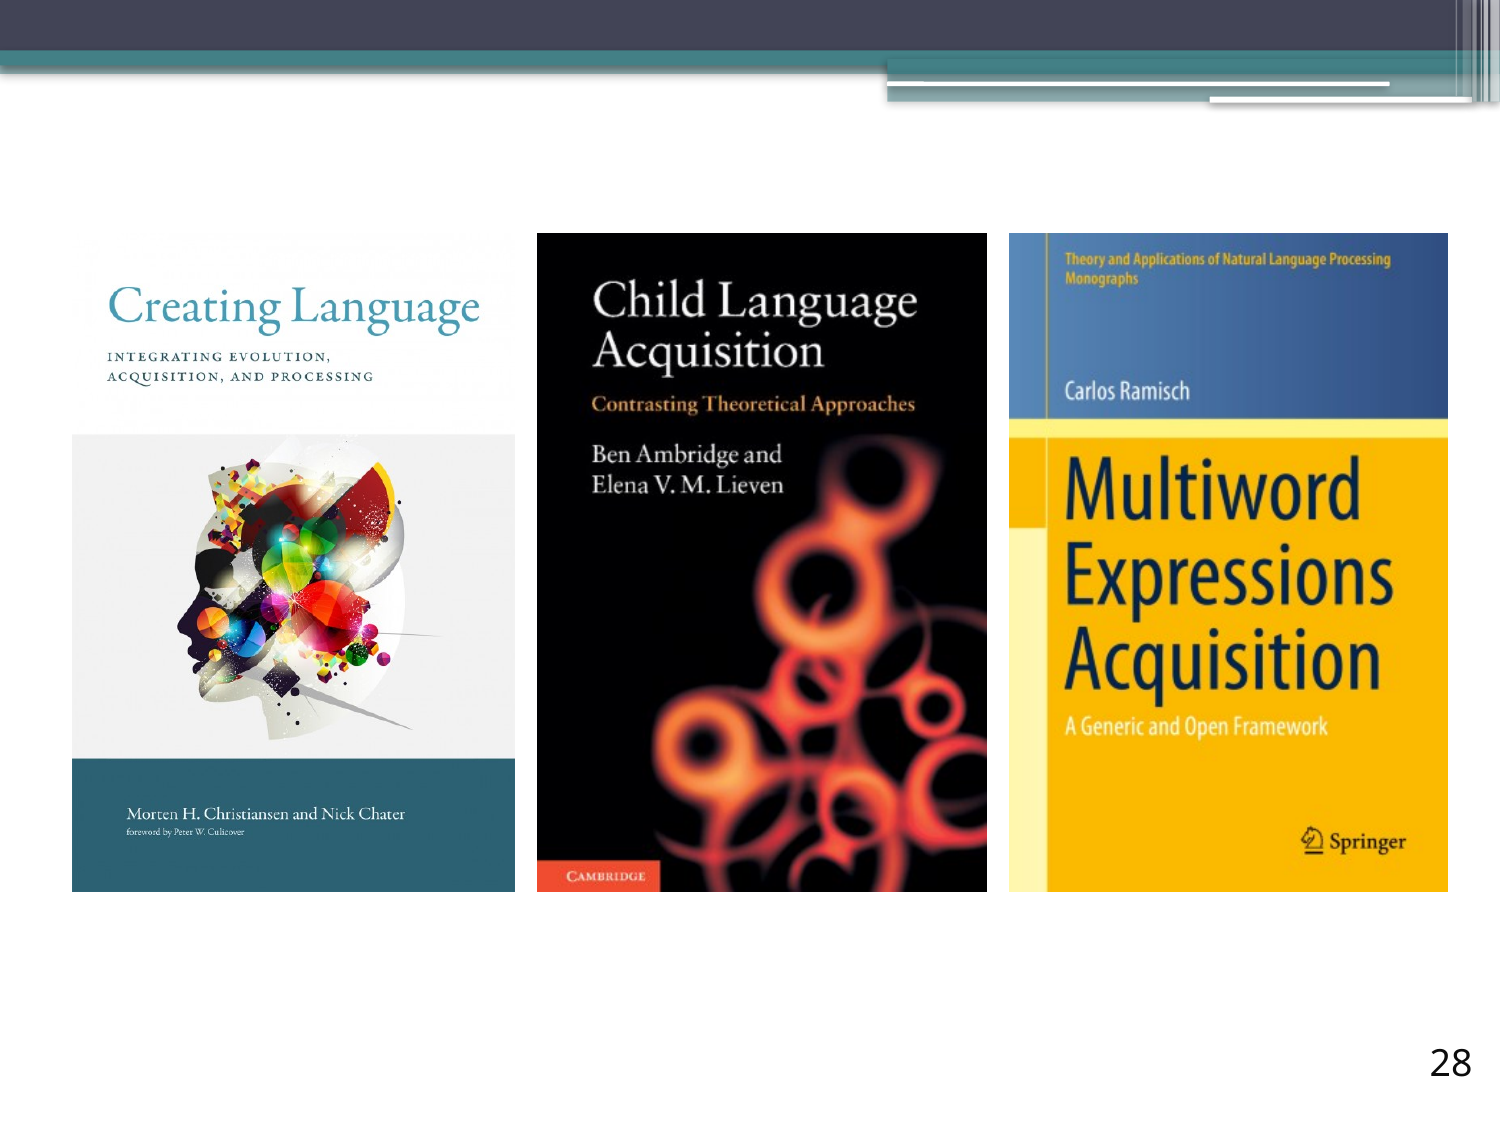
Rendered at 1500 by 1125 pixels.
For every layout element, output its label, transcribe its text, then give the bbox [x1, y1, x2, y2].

picture [71, 233, 515, 892]
slide_number 28 [1362, 1037, 1488, 1098]
picture [1009, 233, 1448, 892]
picture [537, 233, 987, 892]
